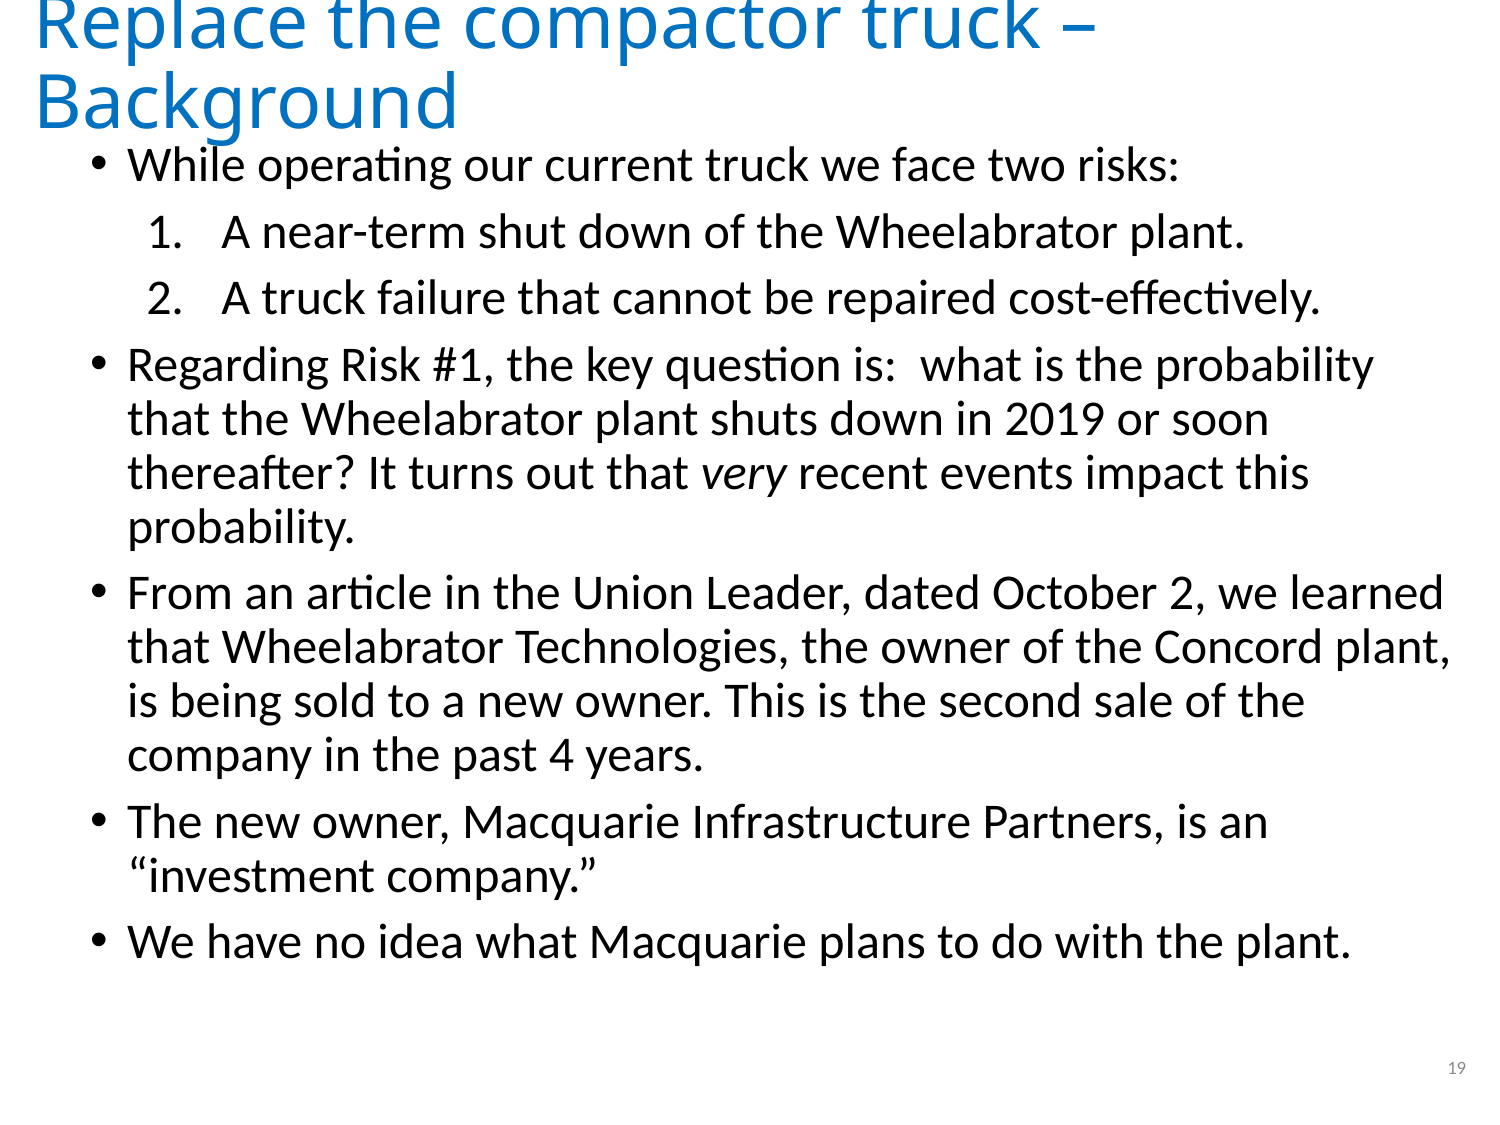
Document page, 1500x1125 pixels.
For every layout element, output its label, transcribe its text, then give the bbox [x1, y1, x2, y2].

list While operating our current truck we face two risks: A near-term shut down of the Wheelabrator plant. A truck failure that cannot be repaired cost-effectively. Regarding Risk #1, the key question is: what is the probability that the Wheelabrator plant shuts down in 2019 or soon thereafter? It turns out that very recent events impact this probability. From an article in the Union Leader, dated October 2, we learned that Wheelabrator Technologies, the owner of the Concord plant, is being sold to a new owner. This is the second sale of the company in the past 4 years. The new owner, Macquarie Infrastructure Partners, is an “investment company.” We have no idea what Macquarie plans to do with the plant. [18, 131, 1482, 1014]
slide_number 19 [1143, 1037, 1482, 1098]
title Replace the compactor truck – Background [18, 18, 1482, 110]
